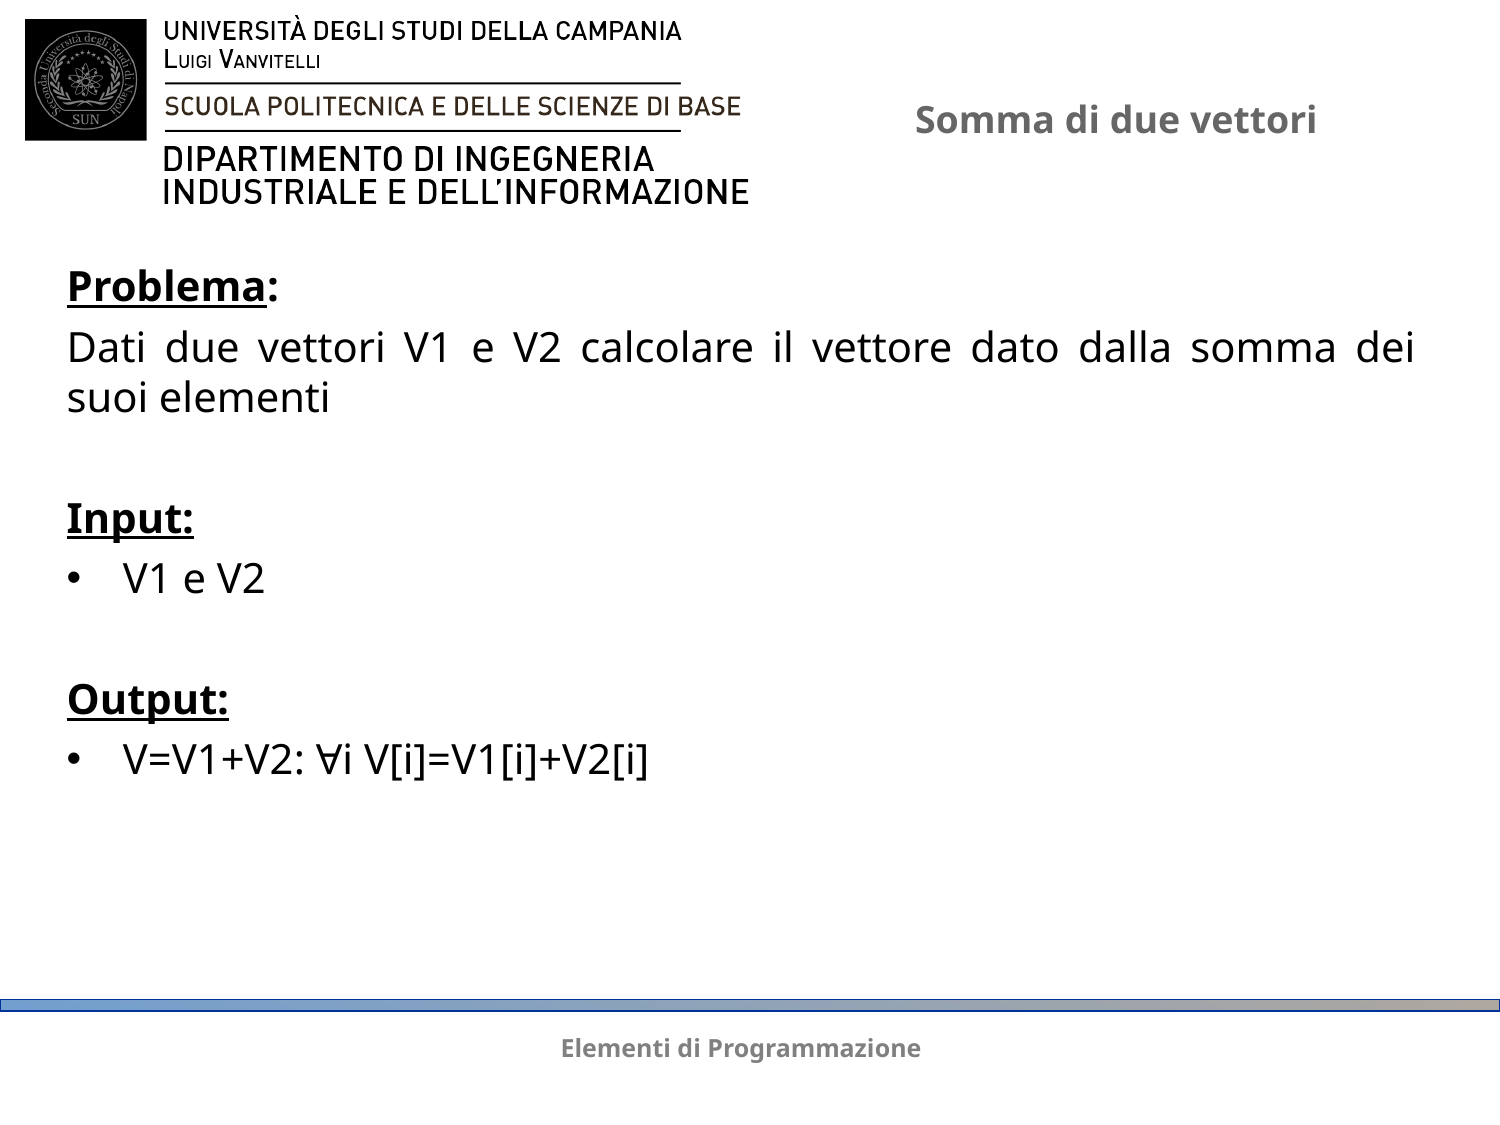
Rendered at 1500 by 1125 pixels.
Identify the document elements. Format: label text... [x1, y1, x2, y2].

list Problema: Dati due vettori V1 e V2 calcolare il vettore dato dalla somma dei suoi elementi Input: V1 e V2 Output: V=V1+V2: Ɐi V[i]=V1[i]+V2[i] [66, 260, 1417, 913]
footer Elementi di Programmazione [274, 1024, 1208, 1080]
title Somma di due vettori [774, 34, 1459, 204]
